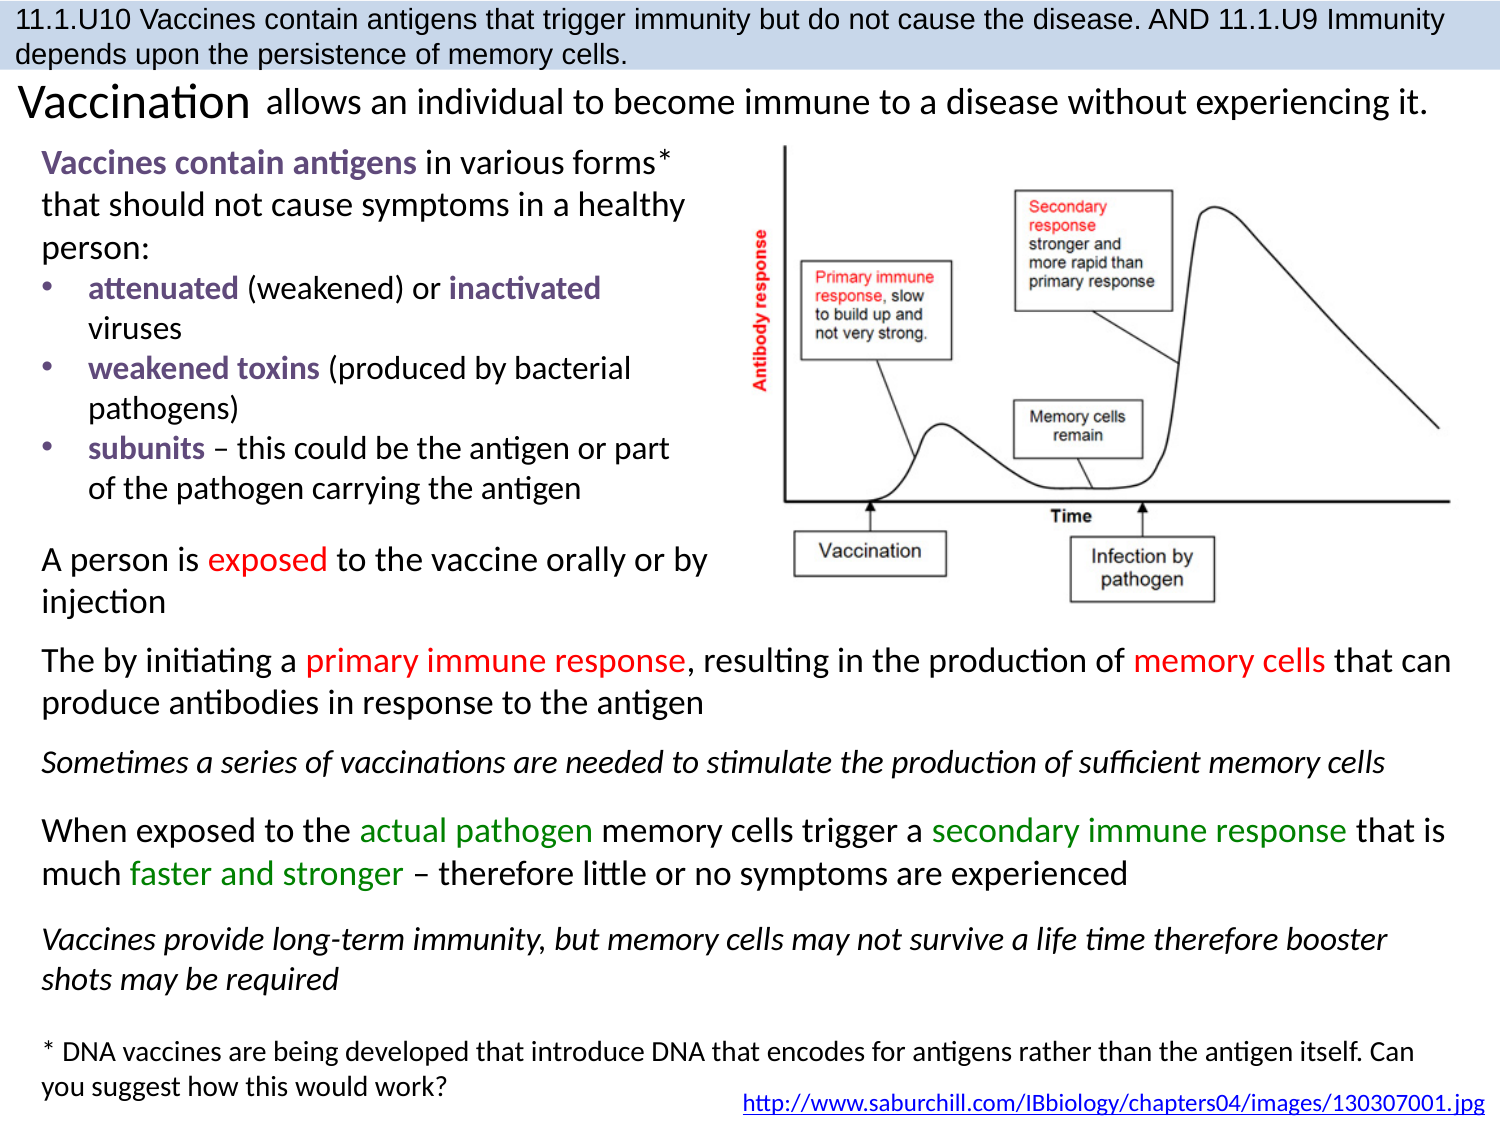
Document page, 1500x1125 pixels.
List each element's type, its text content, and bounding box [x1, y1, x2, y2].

text_box The by initiating a primary immune response, resulting in the production of memory cells that can produce antibodies in response to the antigen [26, 629, 1469, 729]
text_box 11.1.U10 Vaccines contain antigens that trigger immunity but do not cause the disease. AND 11.1.U9 Immunity depends upon the persistence of memory cells. [0, 0, 1500, 70]
text_box Vaccines contain antigens in various forms* that should not cause symptoms in a healthy person: attenuated (weakened) or inactivated viruses weakened toxins (produced by bacterial pathogens) subunits – this could be the antigen or part of the pathogen carrying the antigen [26, 131, 717, 514]
text_box Vaccination [3, 60, 267, 136]
picture [730, 134, 1469, 620]
text_box A person is exposed to the vaccine orally or by injection [26, 528, 732, 628]
text_box http://www.saburchill.com/IBbiology/chapters04/images/130307001.jpg [477, 1079, 1500, 1125]
text_box Vaccines provide long-term immunity, but memory cells may not survive a life time therefore booster shots may be required [26, 909, 1469, 1004]
text_box Sometimes a series of vaccinations are needed to stimulate the production of sufficient memory cells [26, 732, 1469, 788]
text_box When exposed to the actual pathogen memory cells trigger a secondary immune response that is much faster and stronger – therefore little or no symptoms are experienced [26, 799, 1469, 900]
text_box allows an individual to become immune to a disease without experiencing it. [250, 69, 1469, 130]
text_box * DNA vaccines are being developed that introduce DNA that encodes for antigens rather than the antigen itself. Can you suggest how this would work? [26, 1024, 1469, 1110]
